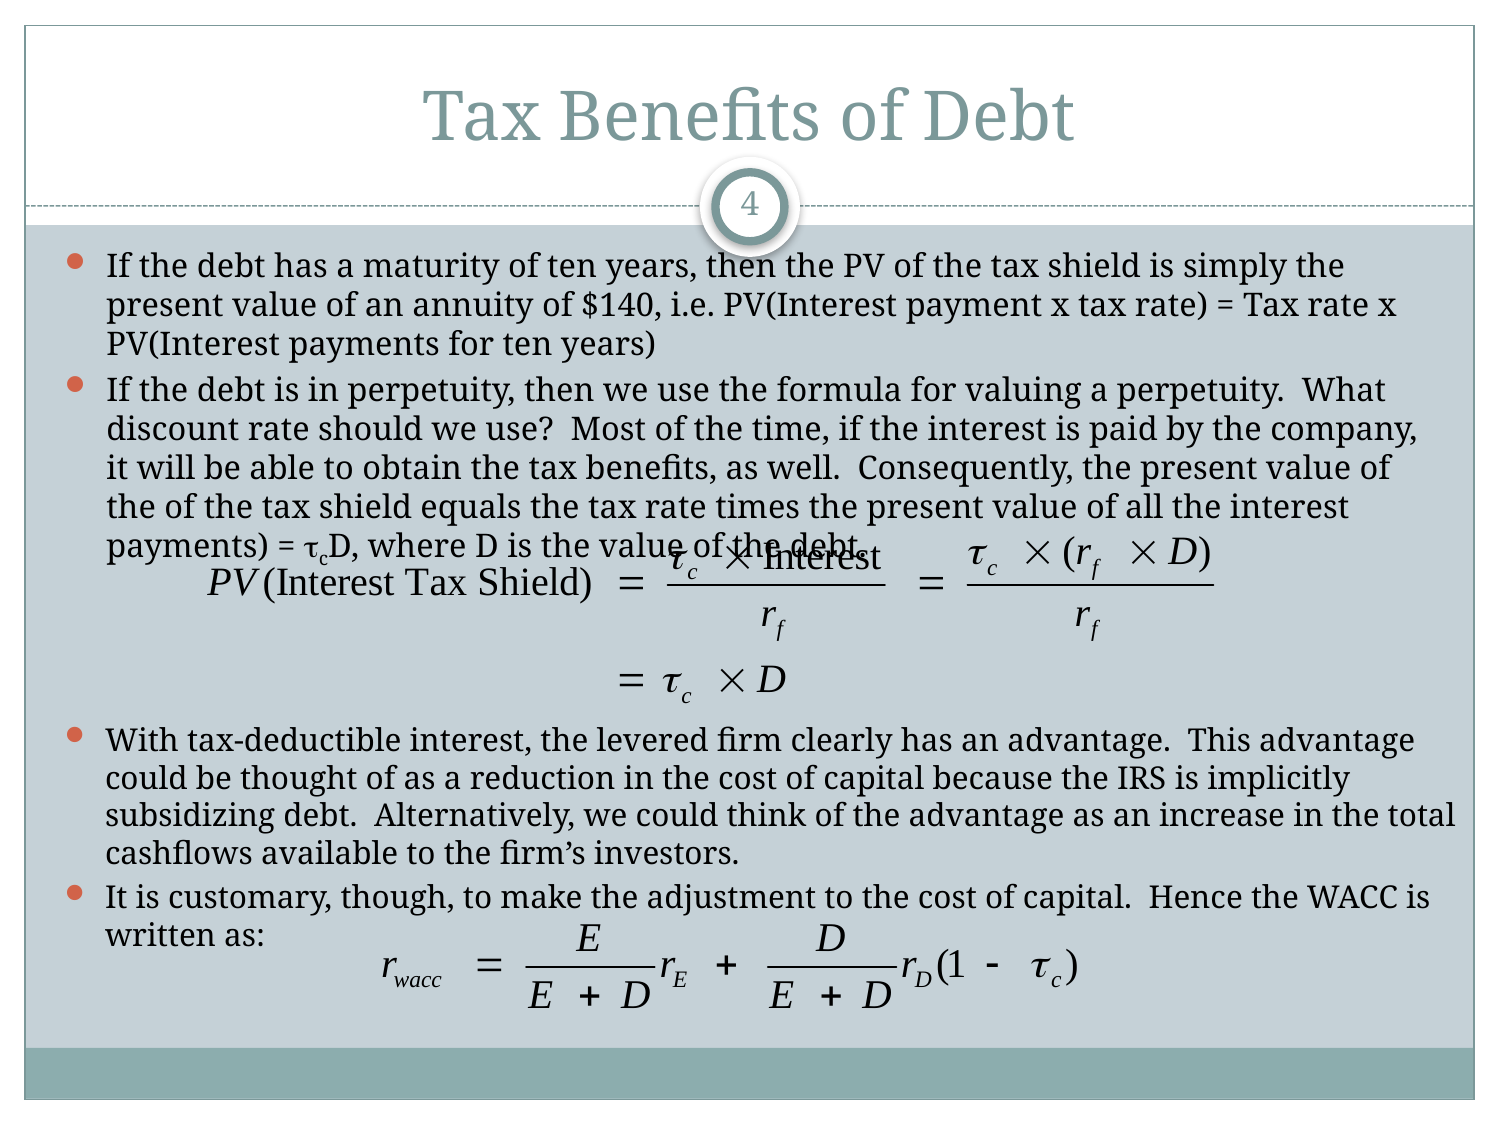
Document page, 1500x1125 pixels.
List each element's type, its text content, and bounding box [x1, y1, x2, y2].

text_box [374, 912, 1088, 1018]
slide_number 4 [712, 168, 788, 237]
title Tax Benefits of Debt [49, 37, 1450, 162]
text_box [199, 524, 1223, 713]
list If the debt has a maturity of ten years, then the PV of the tax shield is simply the present value of an annuity of $140, i.e. PV(Interest payment x tax rate) = Tax rate x PV(Interest payments for ten years) If the debt is in perpetuity, then we use the formula for valuing a perpetuity. What discount rate should we use? Most of the time, if the interest is paid by the company, it will be able to obtain the tax benefits, as well. Consequently, the present value of the of the tax shield equals the tax rate times the present value of all the interest payments) = tcD, where D is the value of the debt. [50, 237, 1445, 588]
text_box With tax-deductible interest, the levered firm clearly has an advantage. This advantage could be thought of as a reduction in the cost of capital because the IRS is implicitly subsidizing debt. Alternatively, we could think of the advantage as an increase in the total cashflows available to the firm’s investors. It is customary, though, to make the adjustment to the cost of capital. Hence the WACC is written as: [50, 712, 1483, 963]
